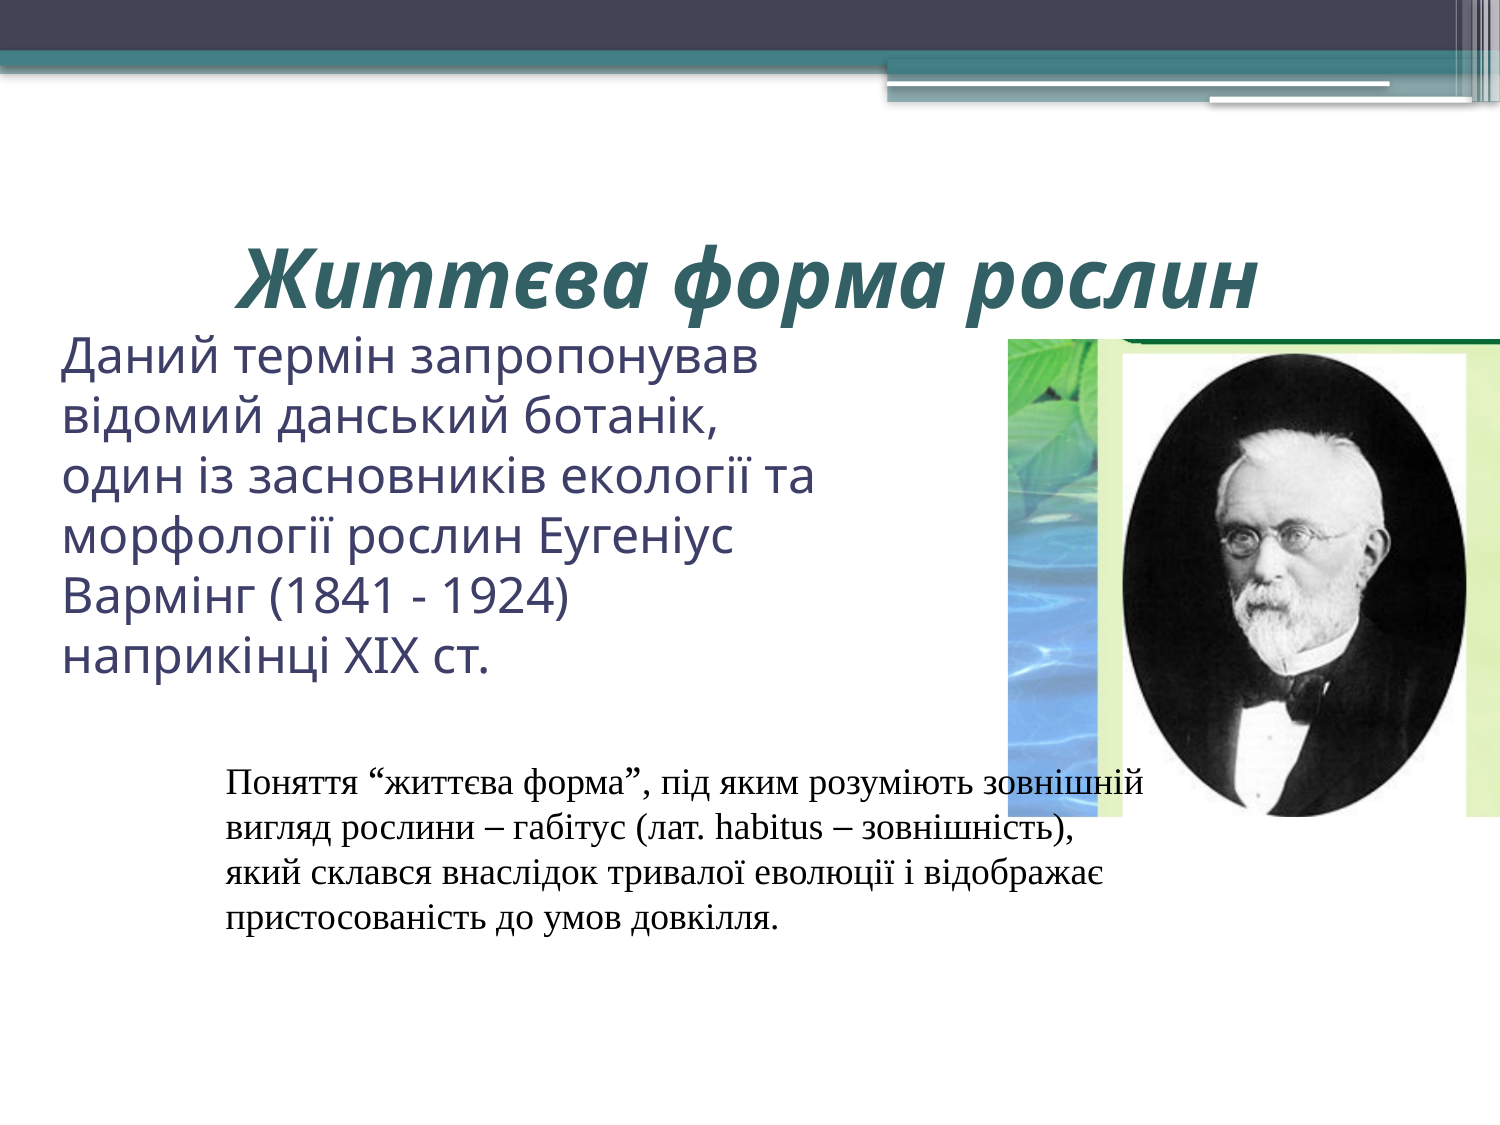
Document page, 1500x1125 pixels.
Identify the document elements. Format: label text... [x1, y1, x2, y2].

title Життєва форма рослин [74, 187, 1426, 363]
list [1007, 339, 1500, 818]
text_box Поняття “життєва форма”, під яким розуміють зовнішній вигляд рослини – габітус (лат. habitus – зовнішність), який склався внаслідок тривалої еволюції і відображає пристосованість до умов довкілля. [210, 749, 1161, 945]
text_box Даний термін запропонував відомий данський ботанік, один із засновників екології та морфології рослин Еугеніус Вармінг (1841 - 1924) наприкінці ХІХ ст. [46, 316, 856, 692]
